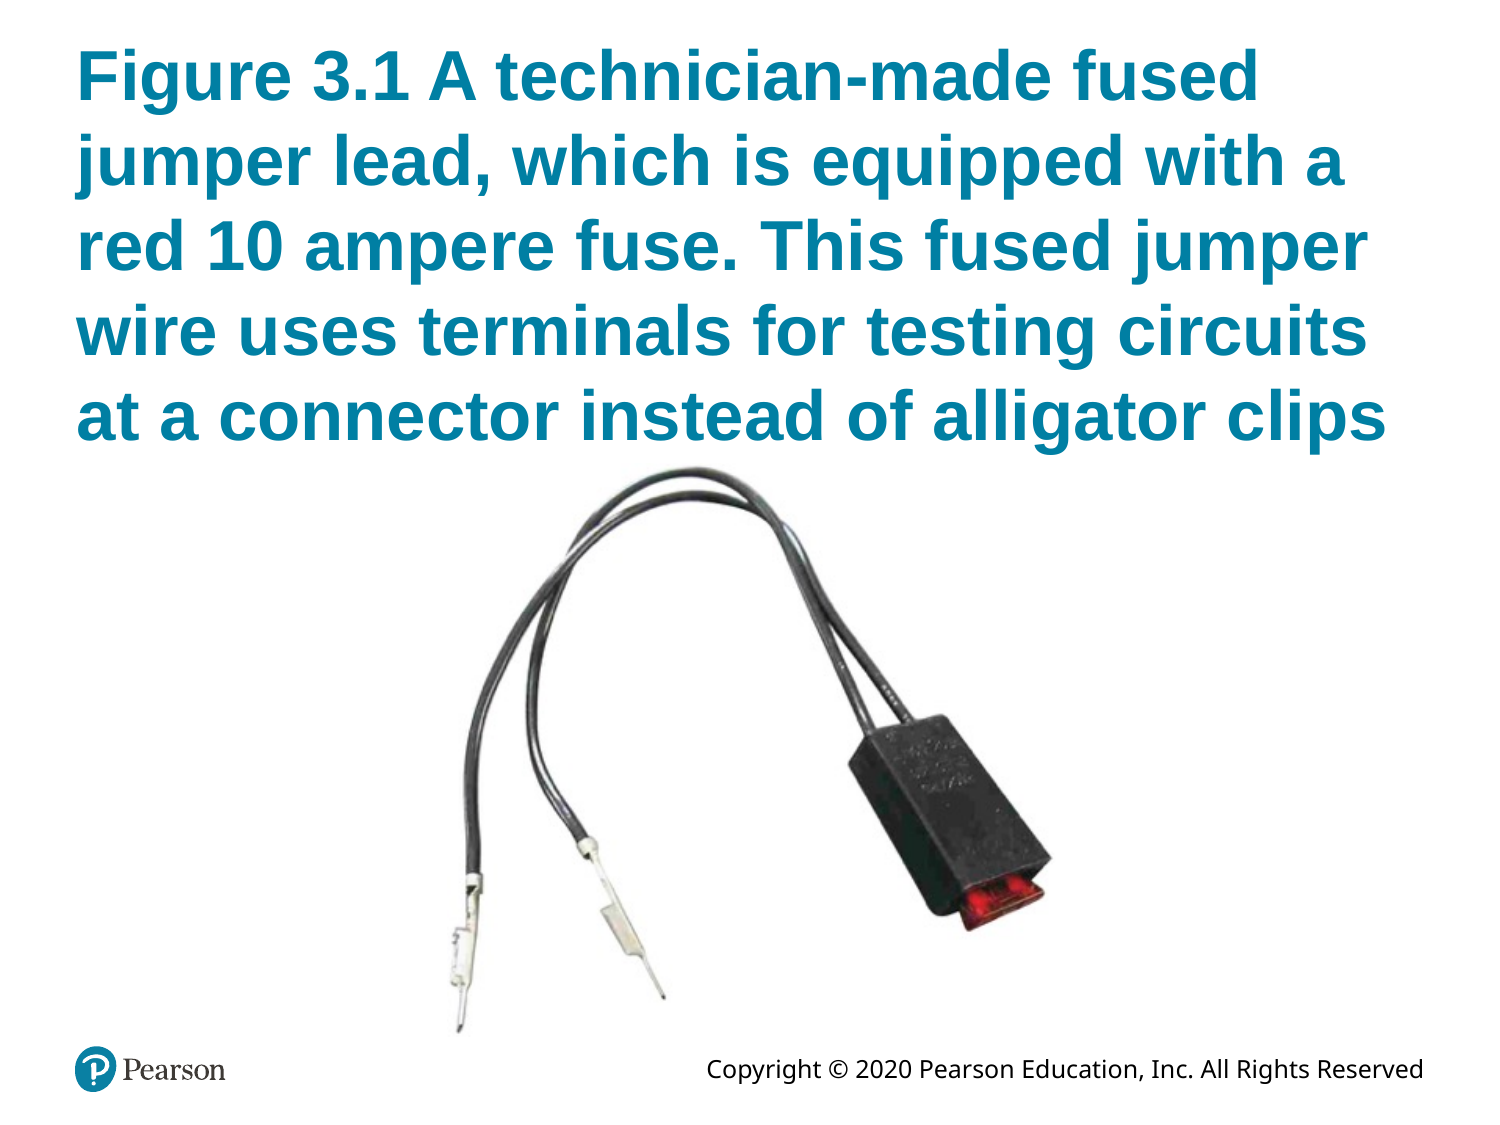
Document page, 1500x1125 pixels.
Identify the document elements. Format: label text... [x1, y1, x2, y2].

title Figure 3.1 A technician-made fused jumper lead, which is equipped with a red 10 ampere fuse. This fused jumper wire uses terminals for testing circuits at a connector instead of alligator clips [76, 29, 1423, 455]
picture [447, 463, 1056, 1037]
